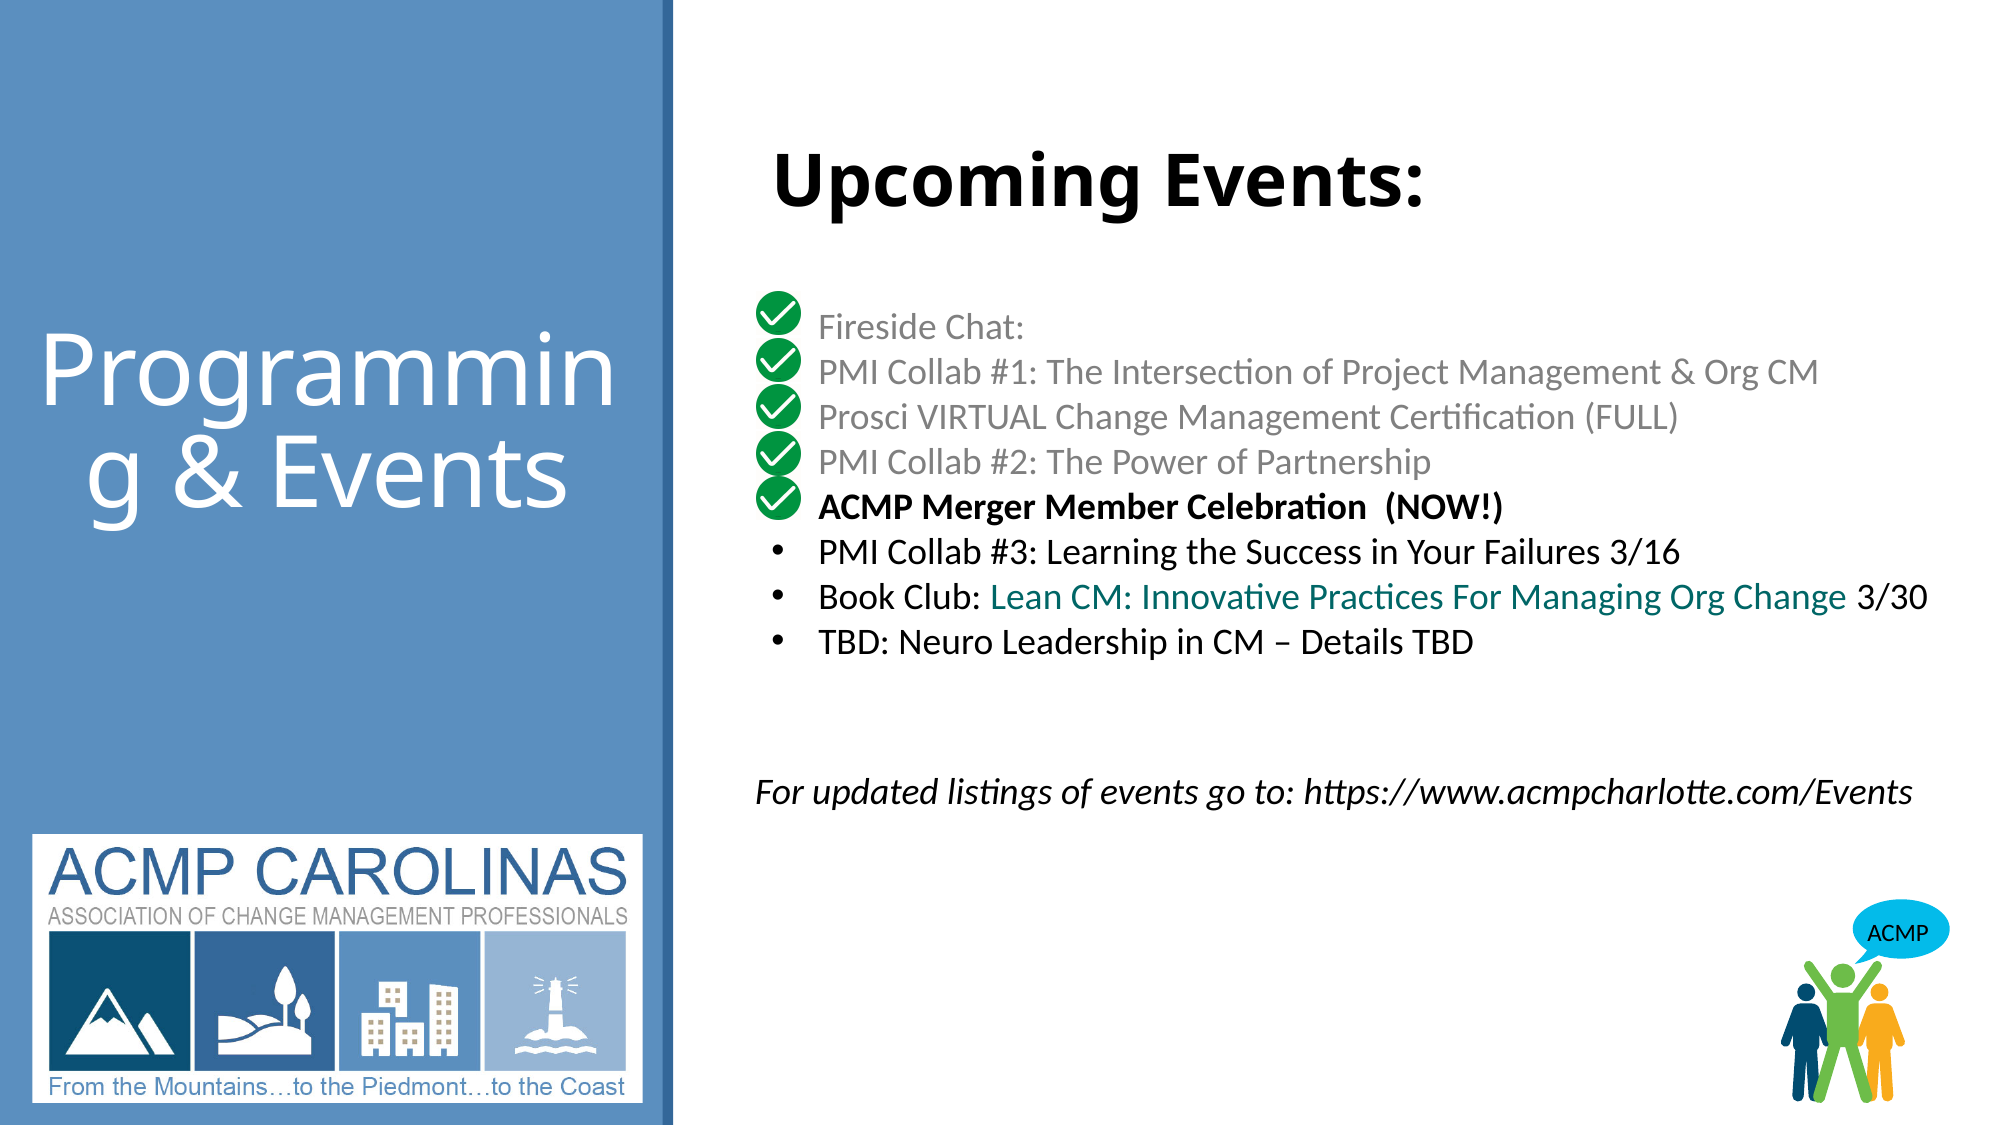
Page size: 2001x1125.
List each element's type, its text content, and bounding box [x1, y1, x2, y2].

title Programming & Events [0, 299, 658, 536]
text_box Upcoming Events: [756, 126, 2000, 229]
text_box Fireside Chat: PMI Collab #1: The Intersection of Project Management & Org CM Prosci VIRTUAL Change Management Certification (FULL) PMI Collab #2: The Power of Partnership ACMP Merger Member Celebration (NOW!) PMI Collab #3: Learning the Success in Your Failures 3/16 Book Club: Lean CM: Innovative Practices For Managing Org Change 3/30 TBD: Neuro Leadership in CM – Details TBD [756, 294, 1968, 670]
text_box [1780, 898, 1951, 1104]
text_box For updated listings of events go to: https://www.acmpcharlotte.com/Events [740, 759, 1984, 820]
picture [756, 290, 801, 336]
picture [756, 337, 801, 383]
picture [31, 833, 644, 1104]
picture [756, 384, 801, 521]
